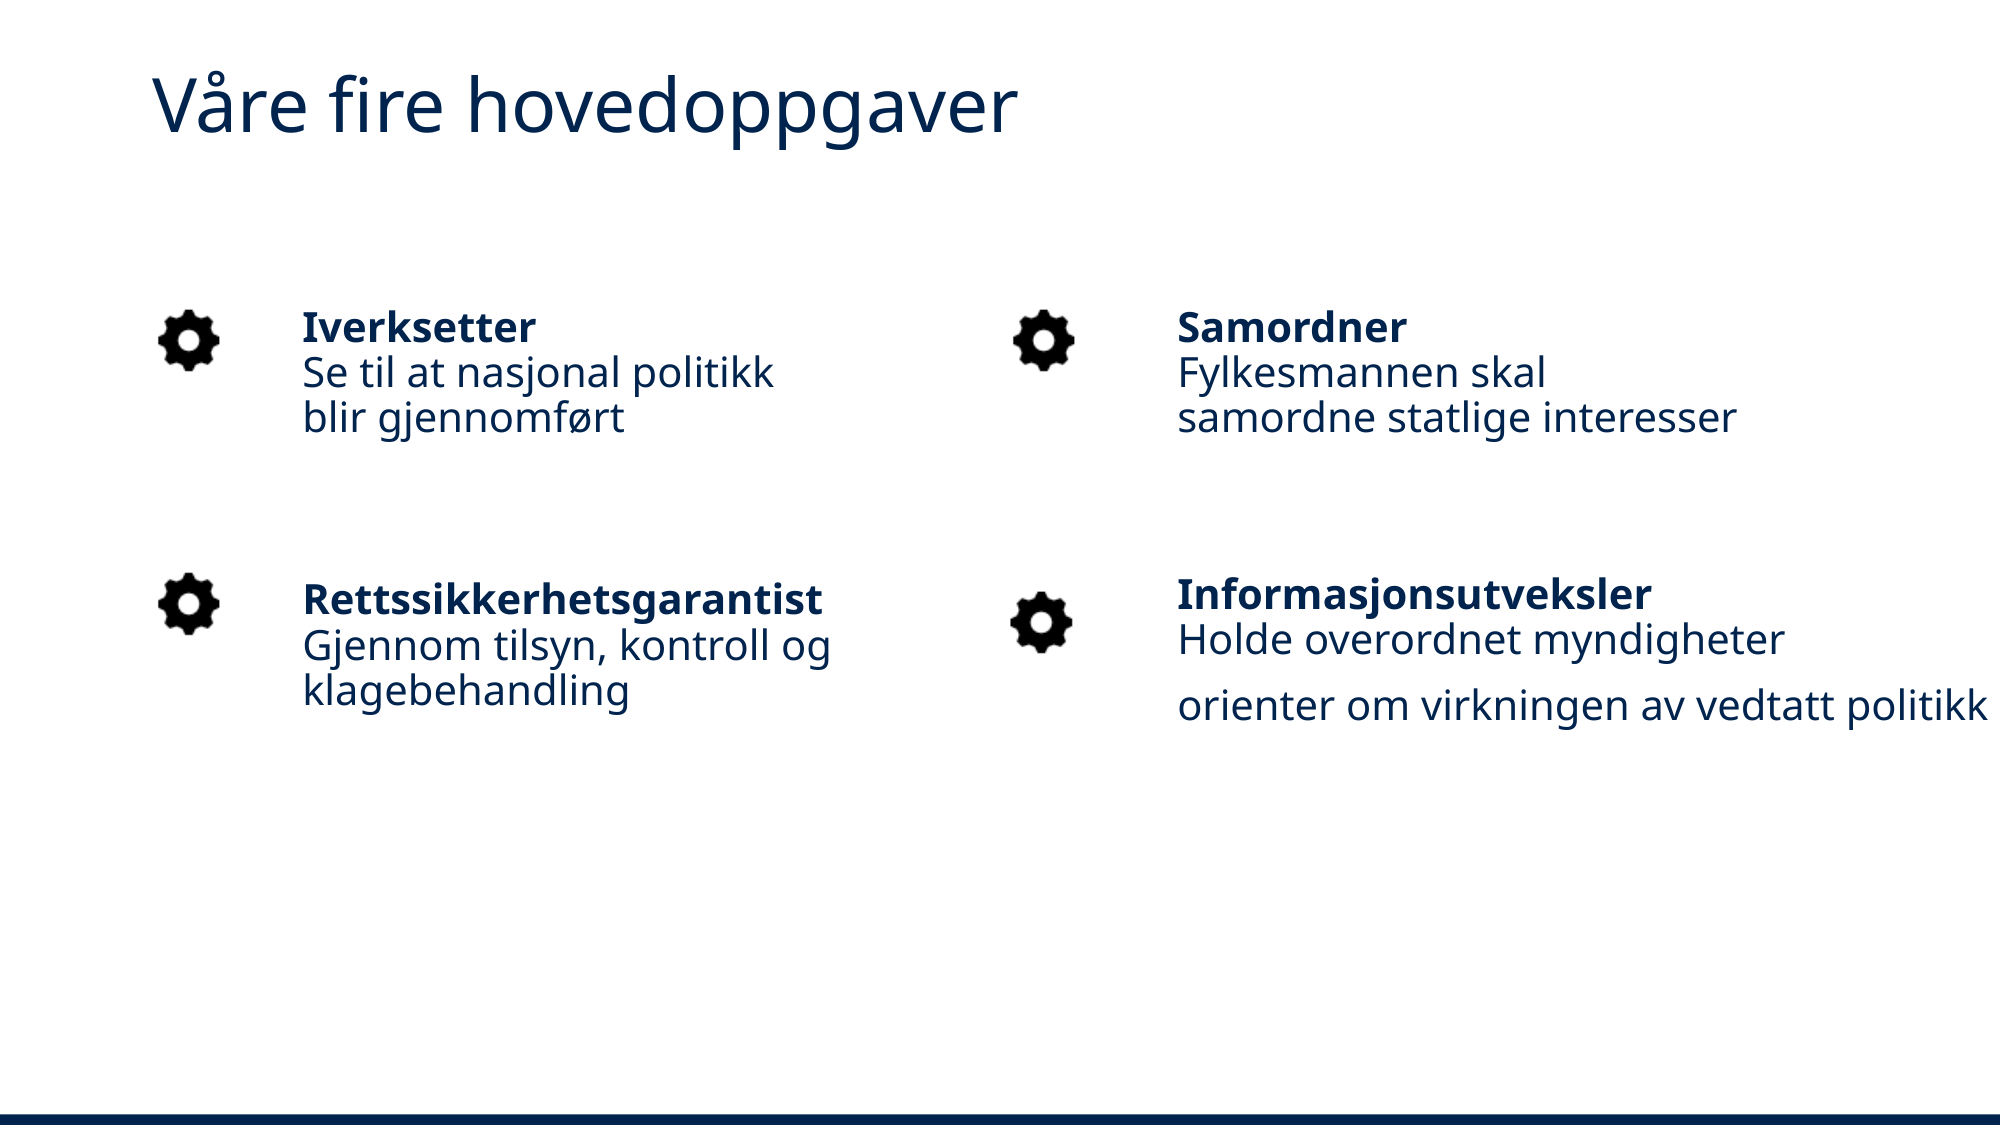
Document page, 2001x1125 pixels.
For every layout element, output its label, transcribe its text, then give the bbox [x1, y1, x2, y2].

title Våre fire hovedoppgaver [137, 59, 1863, 278]
picture [134, 562, 240, 648]
list Samordner Fylkesmannen skal samordne statlige interesser Informasjonsutveksler Holde overordnet myndigheter orienter om virkningen av vedtatt politikk [1012, 299, 2000, 1014]
picture [989, 299, 1095, 385]
list Iverksetter Se til at nasjonal politikk blir gjennomført Rettssikkerhetsgarantist Gjennom tilsyn, kontroll og klagebehandling [137, 299, 988, 1014]
picture [134, 299, 240, 385]
picture [987, 580, 1093, 666]
